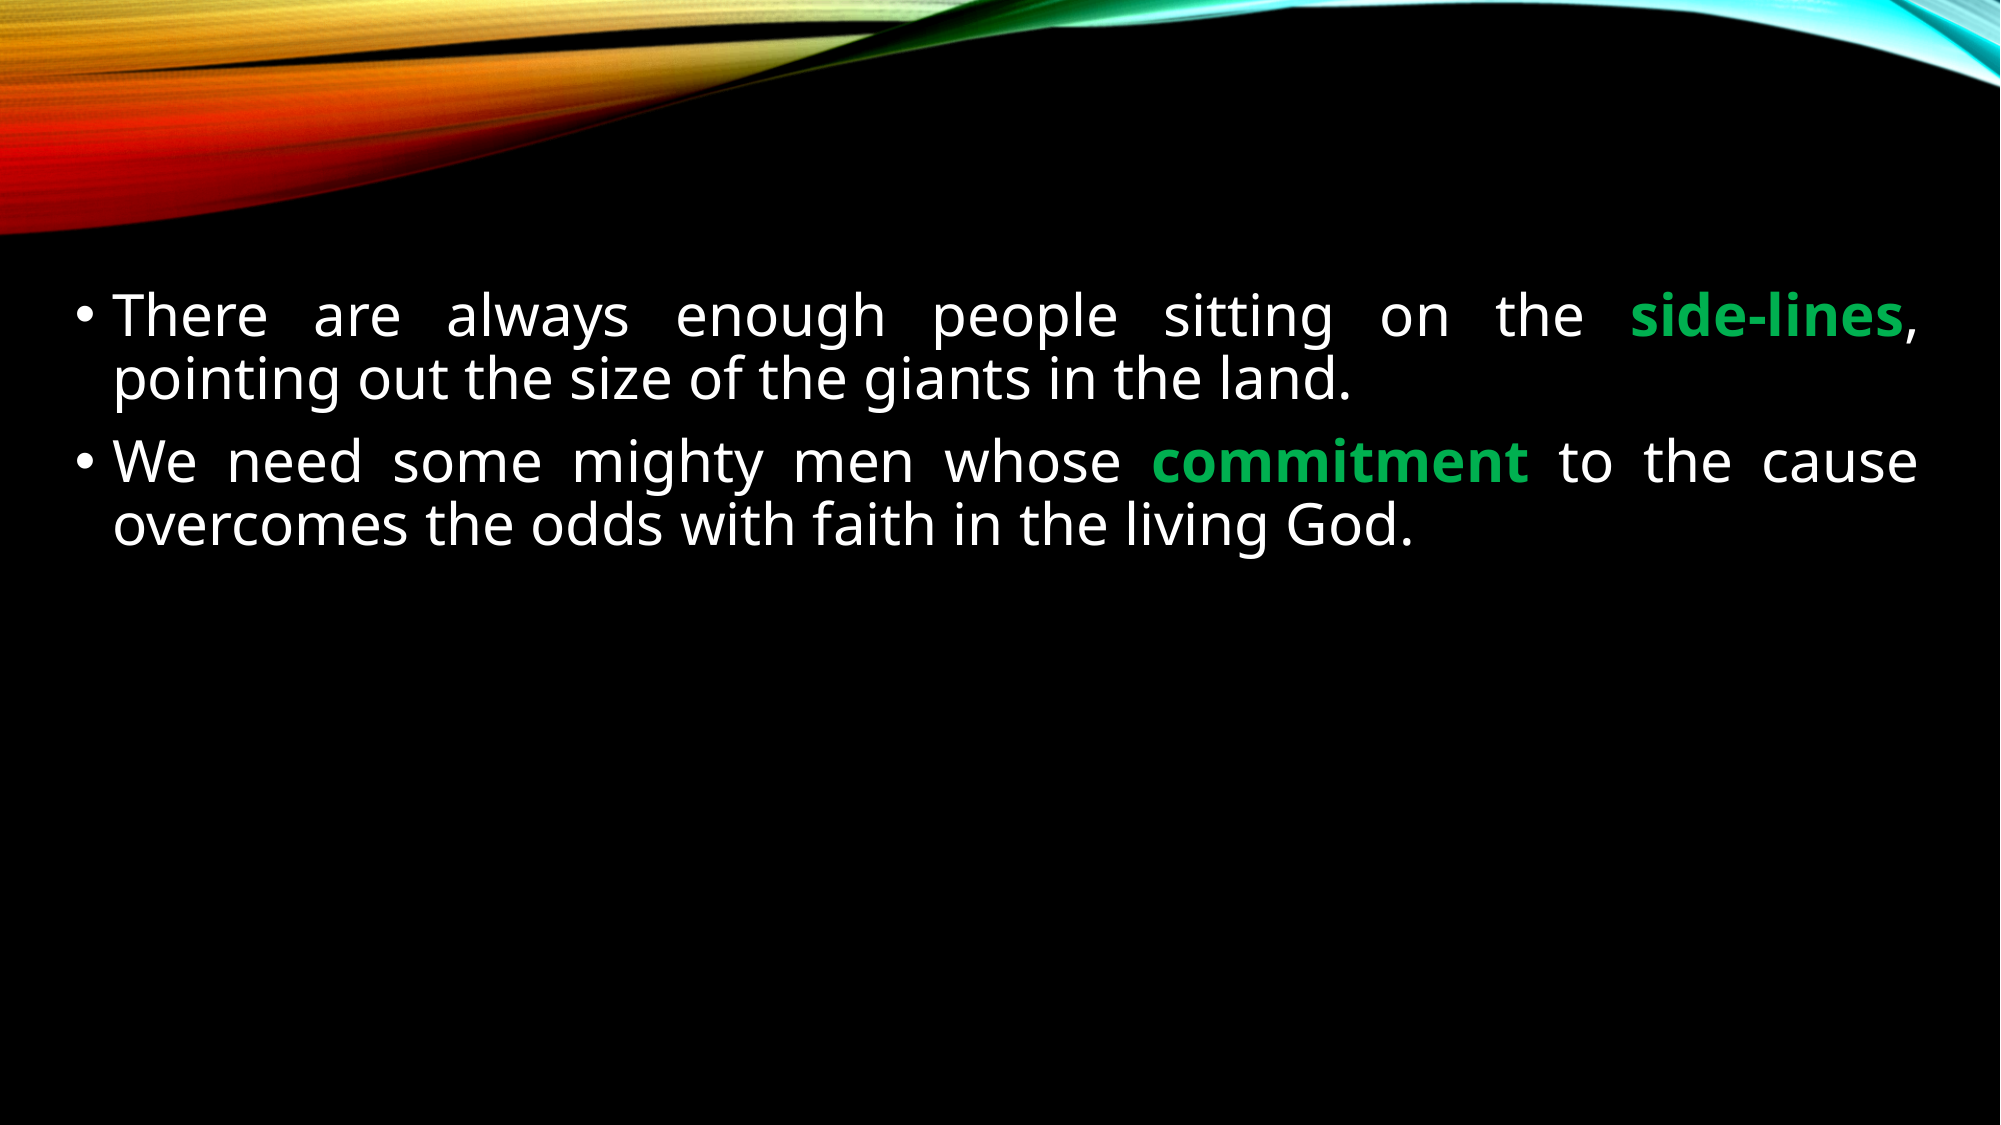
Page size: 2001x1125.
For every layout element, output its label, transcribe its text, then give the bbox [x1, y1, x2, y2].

list There are always enough people sitting on the side-lines, pointing out the size of the giants in the land. We need some mighty men whose commitment to the cause overcomes the odds with faith in the living God. [59, 278, 1935, 1021]
picture [0, 0, 2000, 237]
